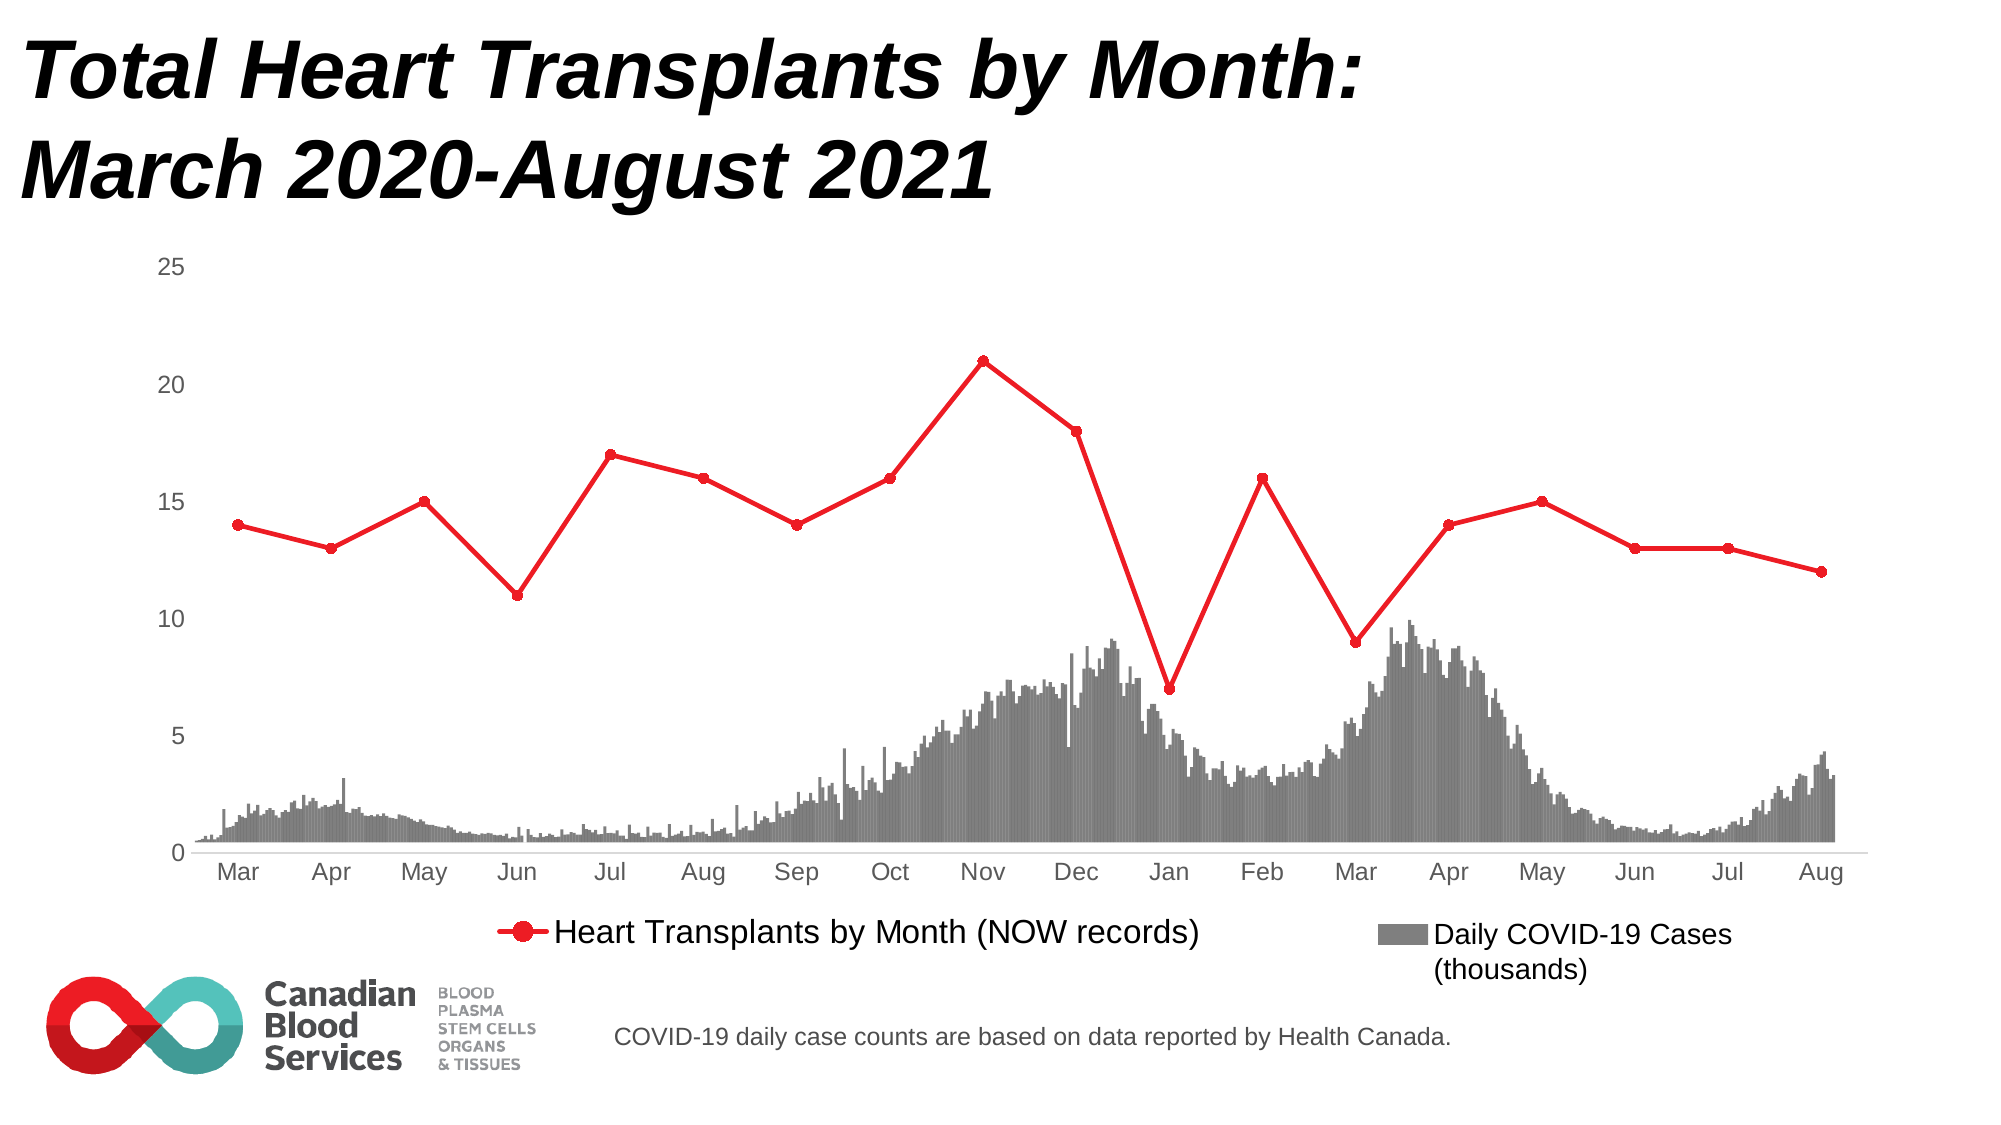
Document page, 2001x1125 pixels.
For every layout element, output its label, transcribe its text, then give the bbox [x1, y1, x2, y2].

text_box Daily COVID-19 Cases (thousands) [1418, 972, 1767, 993]
picture [39, 965, 546, 1094]
chart [58, 239, 1904, 961]
text_box COVID-19 daily case counts are based on data reported by Health Canada. [598, 1013, 1907, 1058]
text_box Total Heart Transplants by Month: March 2020-August 2021 [20, 14, 1942, 165]
